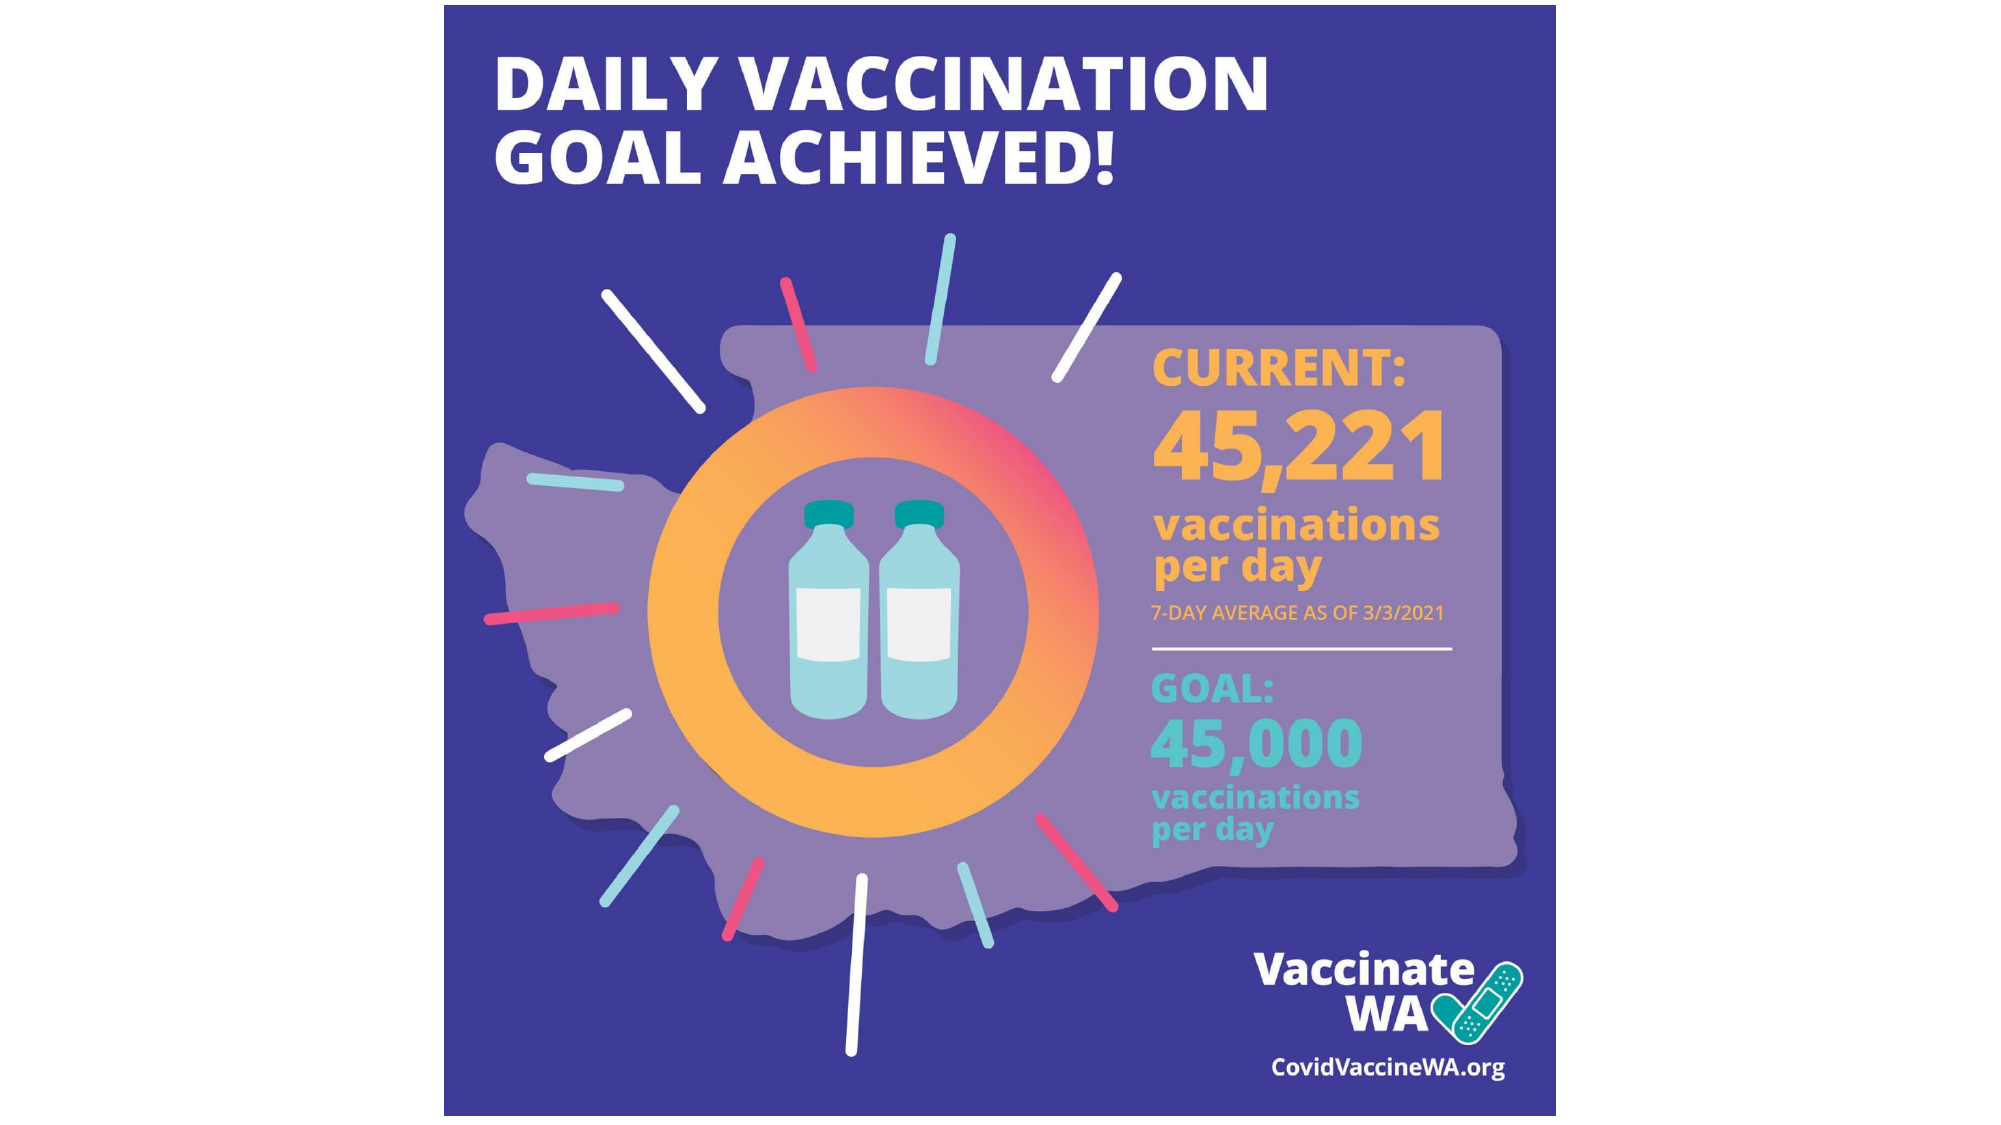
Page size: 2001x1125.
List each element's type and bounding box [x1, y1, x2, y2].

picture [444, 5, 1556, 1116]
